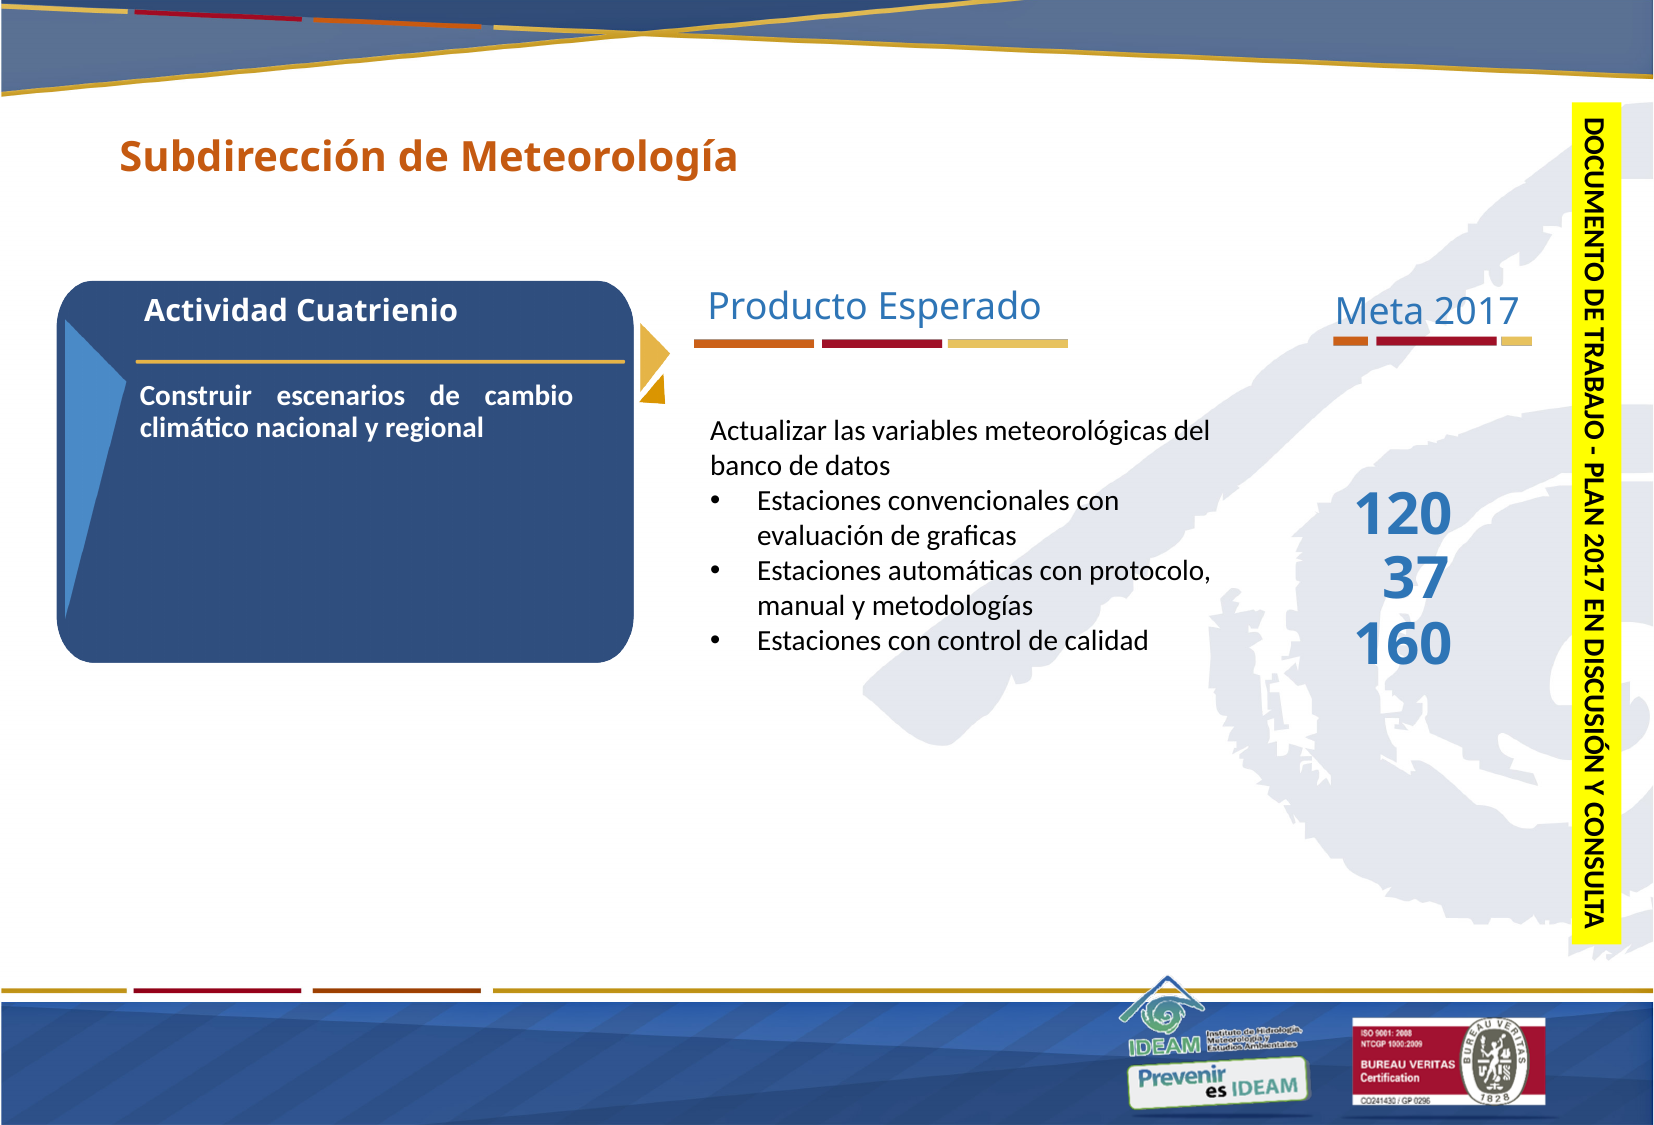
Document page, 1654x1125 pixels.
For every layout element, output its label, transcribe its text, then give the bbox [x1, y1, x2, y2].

picture [0, 0, 1654, 1125]
text_box 120 [1338, 468, 1505, 554]
text_box 160 [1338, 598, 1546, 684]
text_box Producto Esperado [692, 274, 1058, 330]
text_box Subdirección de Meteorología [104, 122, 755, 187]
text_box Actualizar las variables meteorológicas del banco de datos Estaciones convencionales con evaluación de graficas Estaciones automáticas con protocolo, manual y metodologías Estaciones con control de calidad [695, 404, 1259, 699]
text_box 37 [1368, 532, 1471, 618]
text_box Meta 2017 [1319, 280, 1535, 340]
